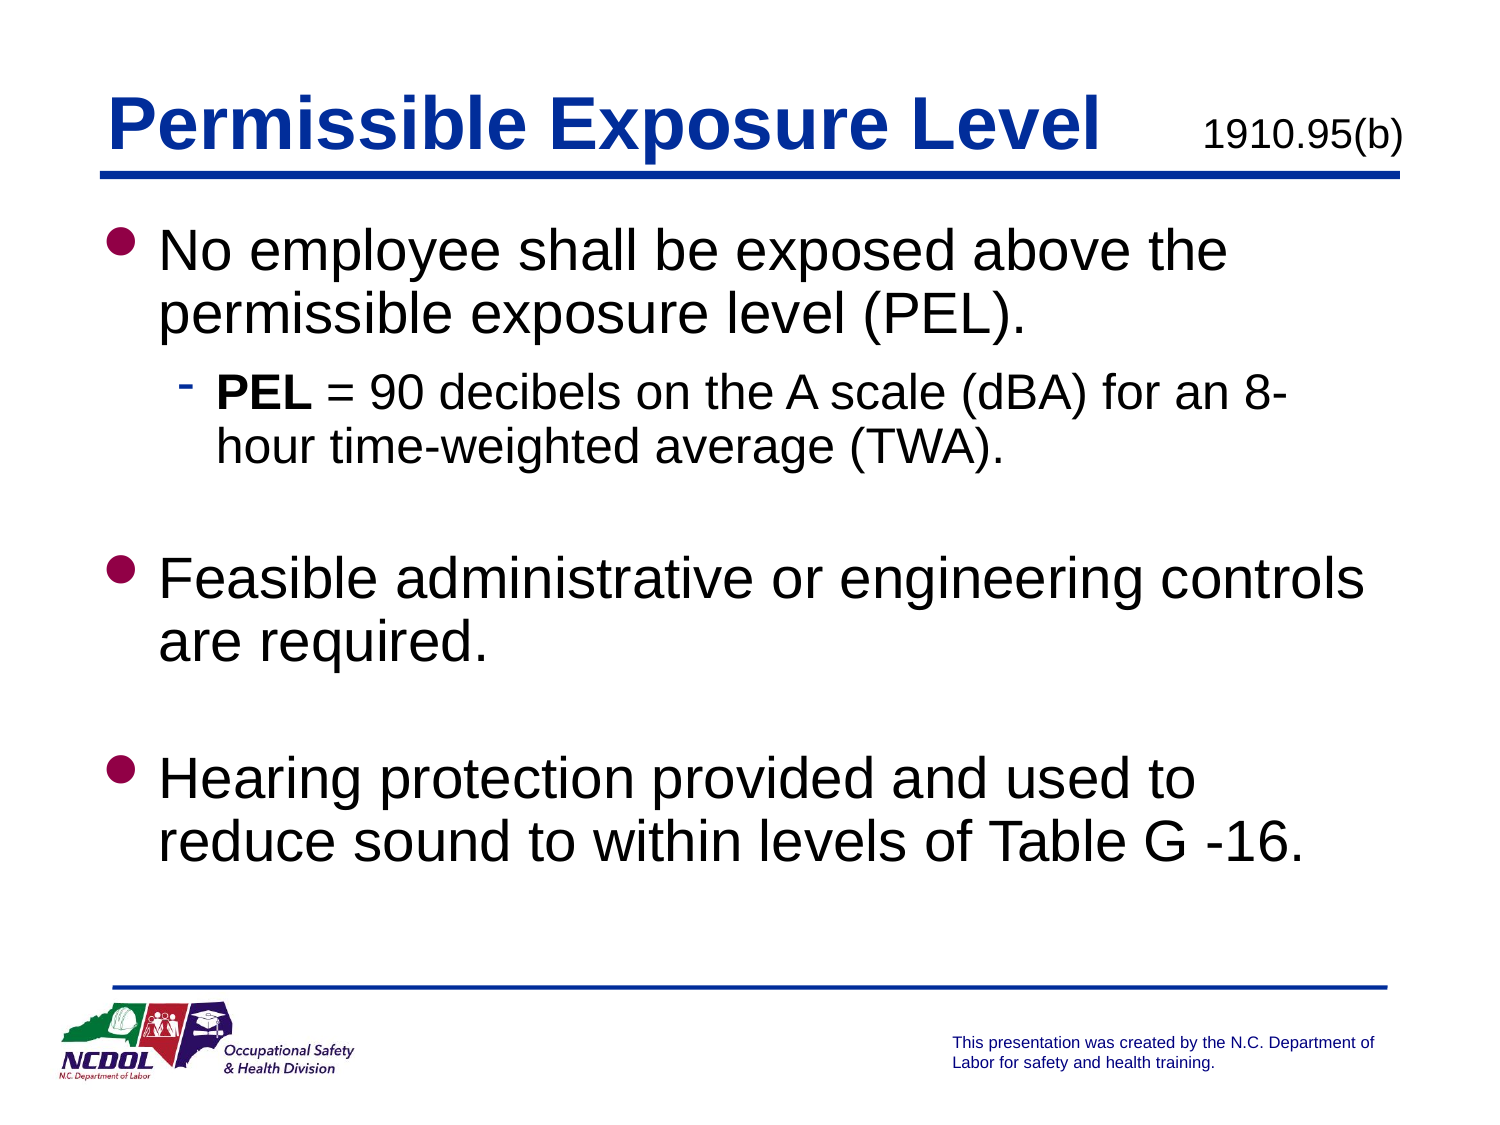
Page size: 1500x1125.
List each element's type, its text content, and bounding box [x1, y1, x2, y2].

text_box 1910.95(b) [1187, 99, 1500, 163]
picture [50, 992, 363, 1090]
title Permissible Exposure Level [99, 75, 1400, 166]
list No employee shall be exposed above the permissible exposure level (PEL). PEL = 90 decibels on the A scale (dBA) for an 8-hour time-weighted average (TWA). Feasible administrative or engineering controls are required. Hearing protection provided and used to reduce sound to within levels of Table G -16. [87, 212, 1388, 955]
